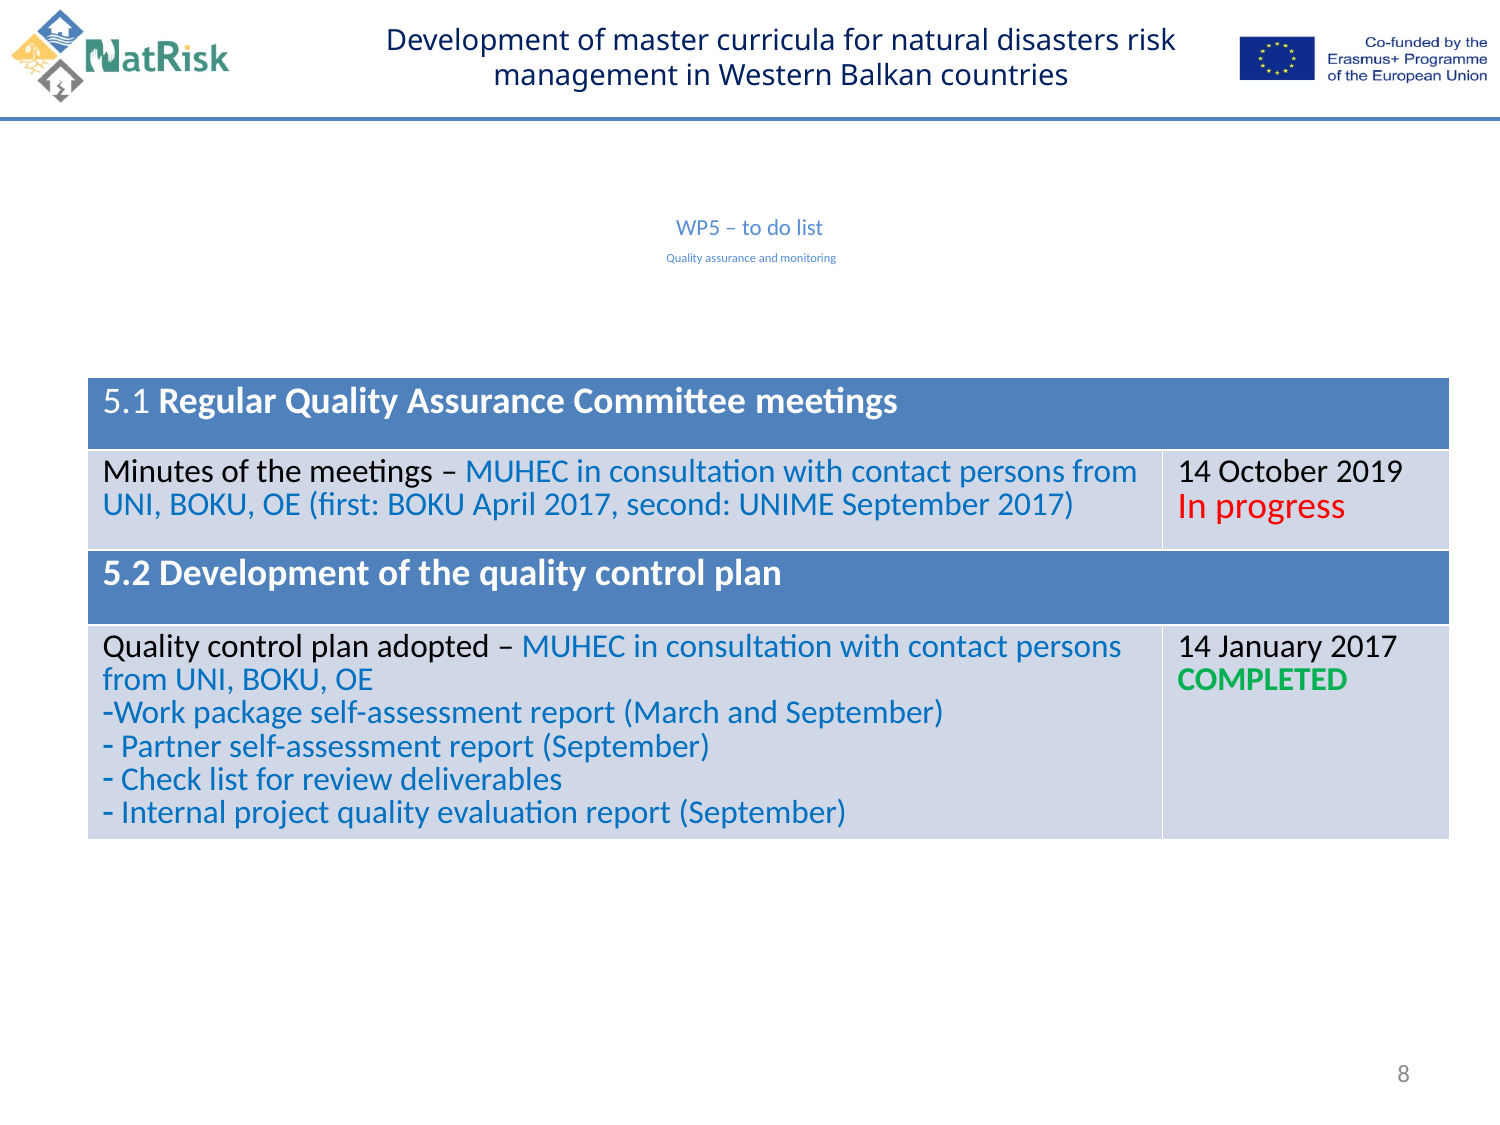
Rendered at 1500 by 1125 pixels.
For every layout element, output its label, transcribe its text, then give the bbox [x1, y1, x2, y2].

slide_number 8 [1074, 1042, 1425, 1103]
table_cell 5.2 Development of the quality control plan [88, 551, 1449, 624]
table_cell 14 January 2017 COMPLETED [1163, 626, 1449, 839]
text_box Development of master curricula for natural disasters risk management in Western Balkan countries [324, 24, 1223, 88]
table_header 5.1 Regular Quality Assurance Committee meetings [88, 378, 1449, 449]
picture [1224, 24, 1500, 93]
table_cell Quality control plan adopted – MUHEC in consultation with contact persons from UNI, BOKU, OE Work package self-assessment report (March and September) Partner self-assessment report (September) Check list for review deliverables Internal project quality evaluation report (September) [88, 626, 1162, 839]
title WP5 – to do list Quality assurance and monitoring [37, 204, 1463, 275]
picture [0, 0, 238, 113]
table_cell 14 October 2019 In progress [1163, 451, 1449, 549]
table_cell Minutes of the meetings – MUHEC in consultation with contact persons from UNI, BOKU, OE (first: BOKU April 2017, second: UNIME September 2017) [88, 451, 1162, 549]
